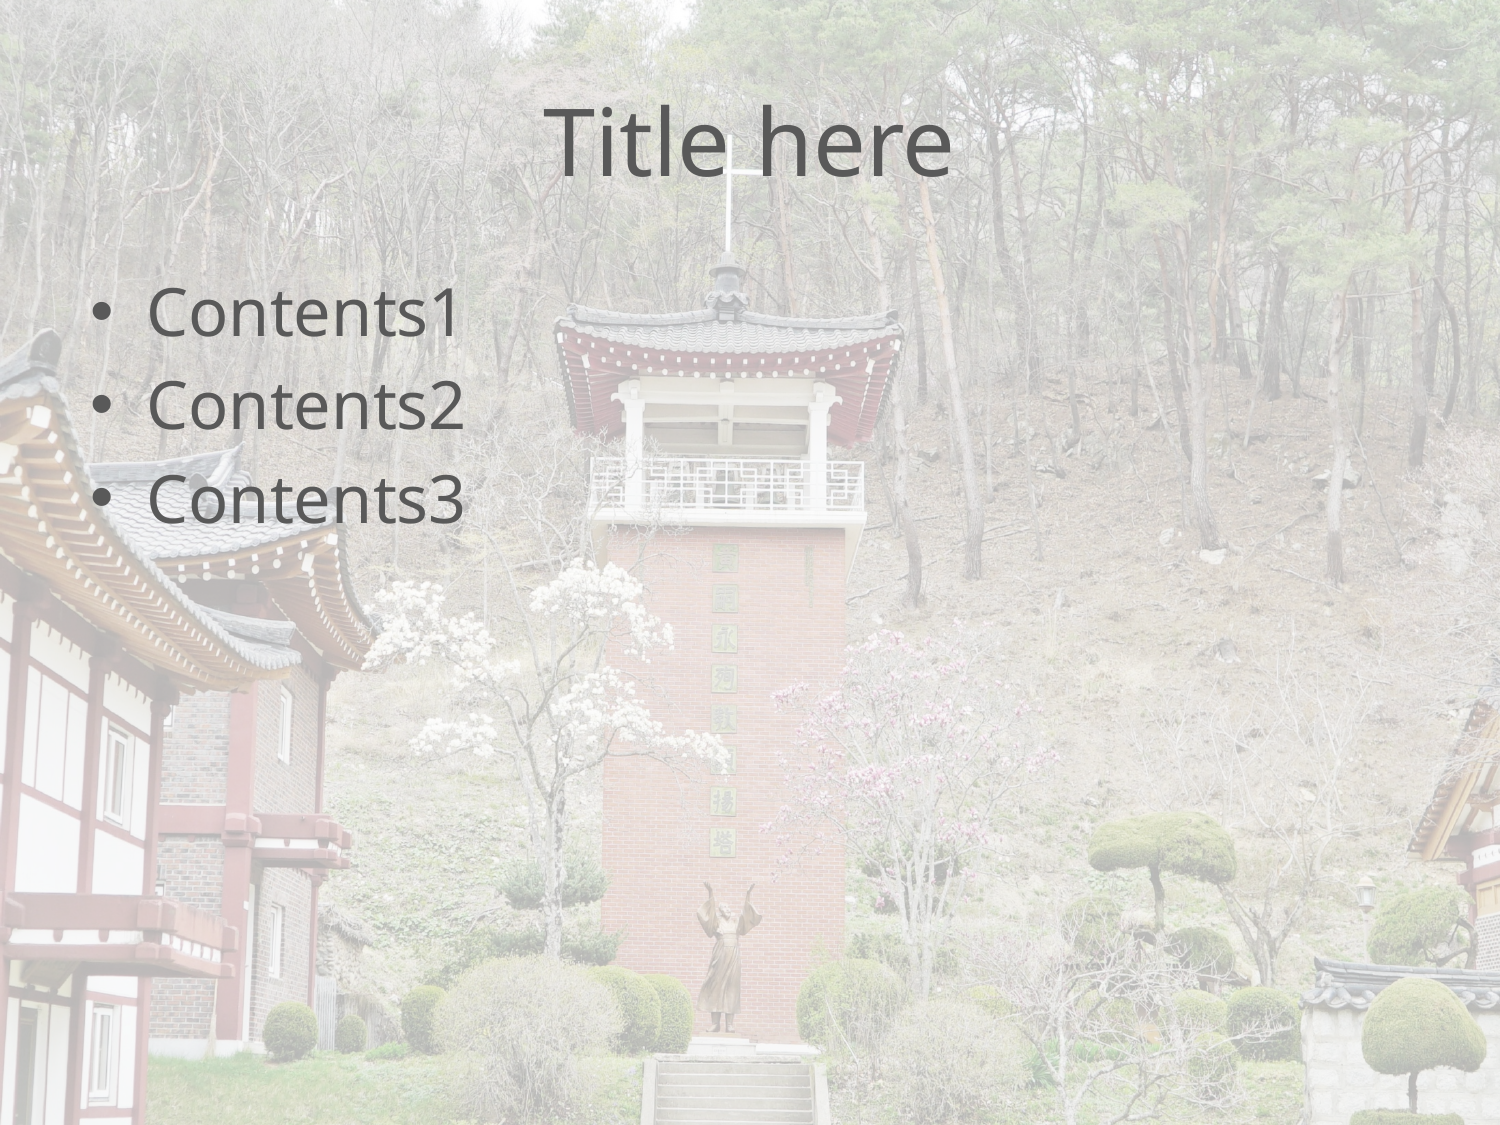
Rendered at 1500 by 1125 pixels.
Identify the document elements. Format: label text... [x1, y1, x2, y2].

text_box [0, 0, 1500, 1125]
title Title here [75, 45, 1425, 233]
list Contents1 Contents2 Contents3 [75, 262, 1425, 1005]
